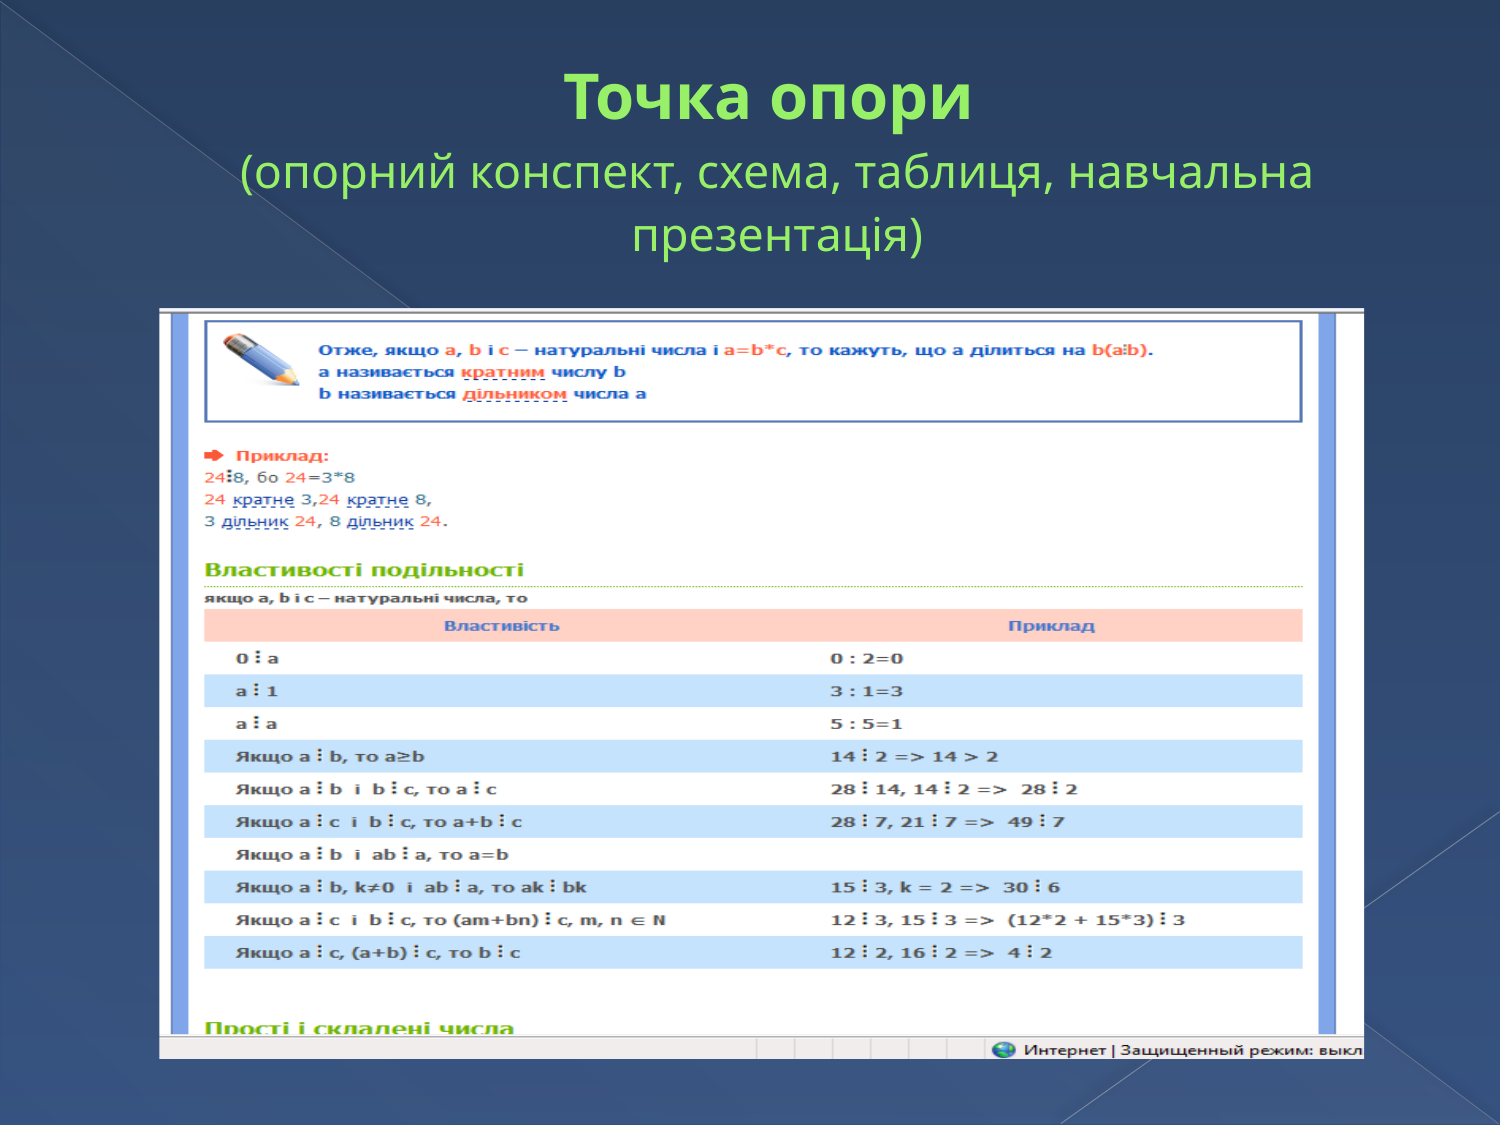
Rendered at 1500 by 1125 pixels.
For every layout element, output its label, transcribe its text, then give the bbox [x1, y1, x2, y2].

title Точка опори (опорний конспект, схема, таблиця, навчальна презентація) [75, 43, 1425, 274]
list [159, 308, 1365, 1060]
